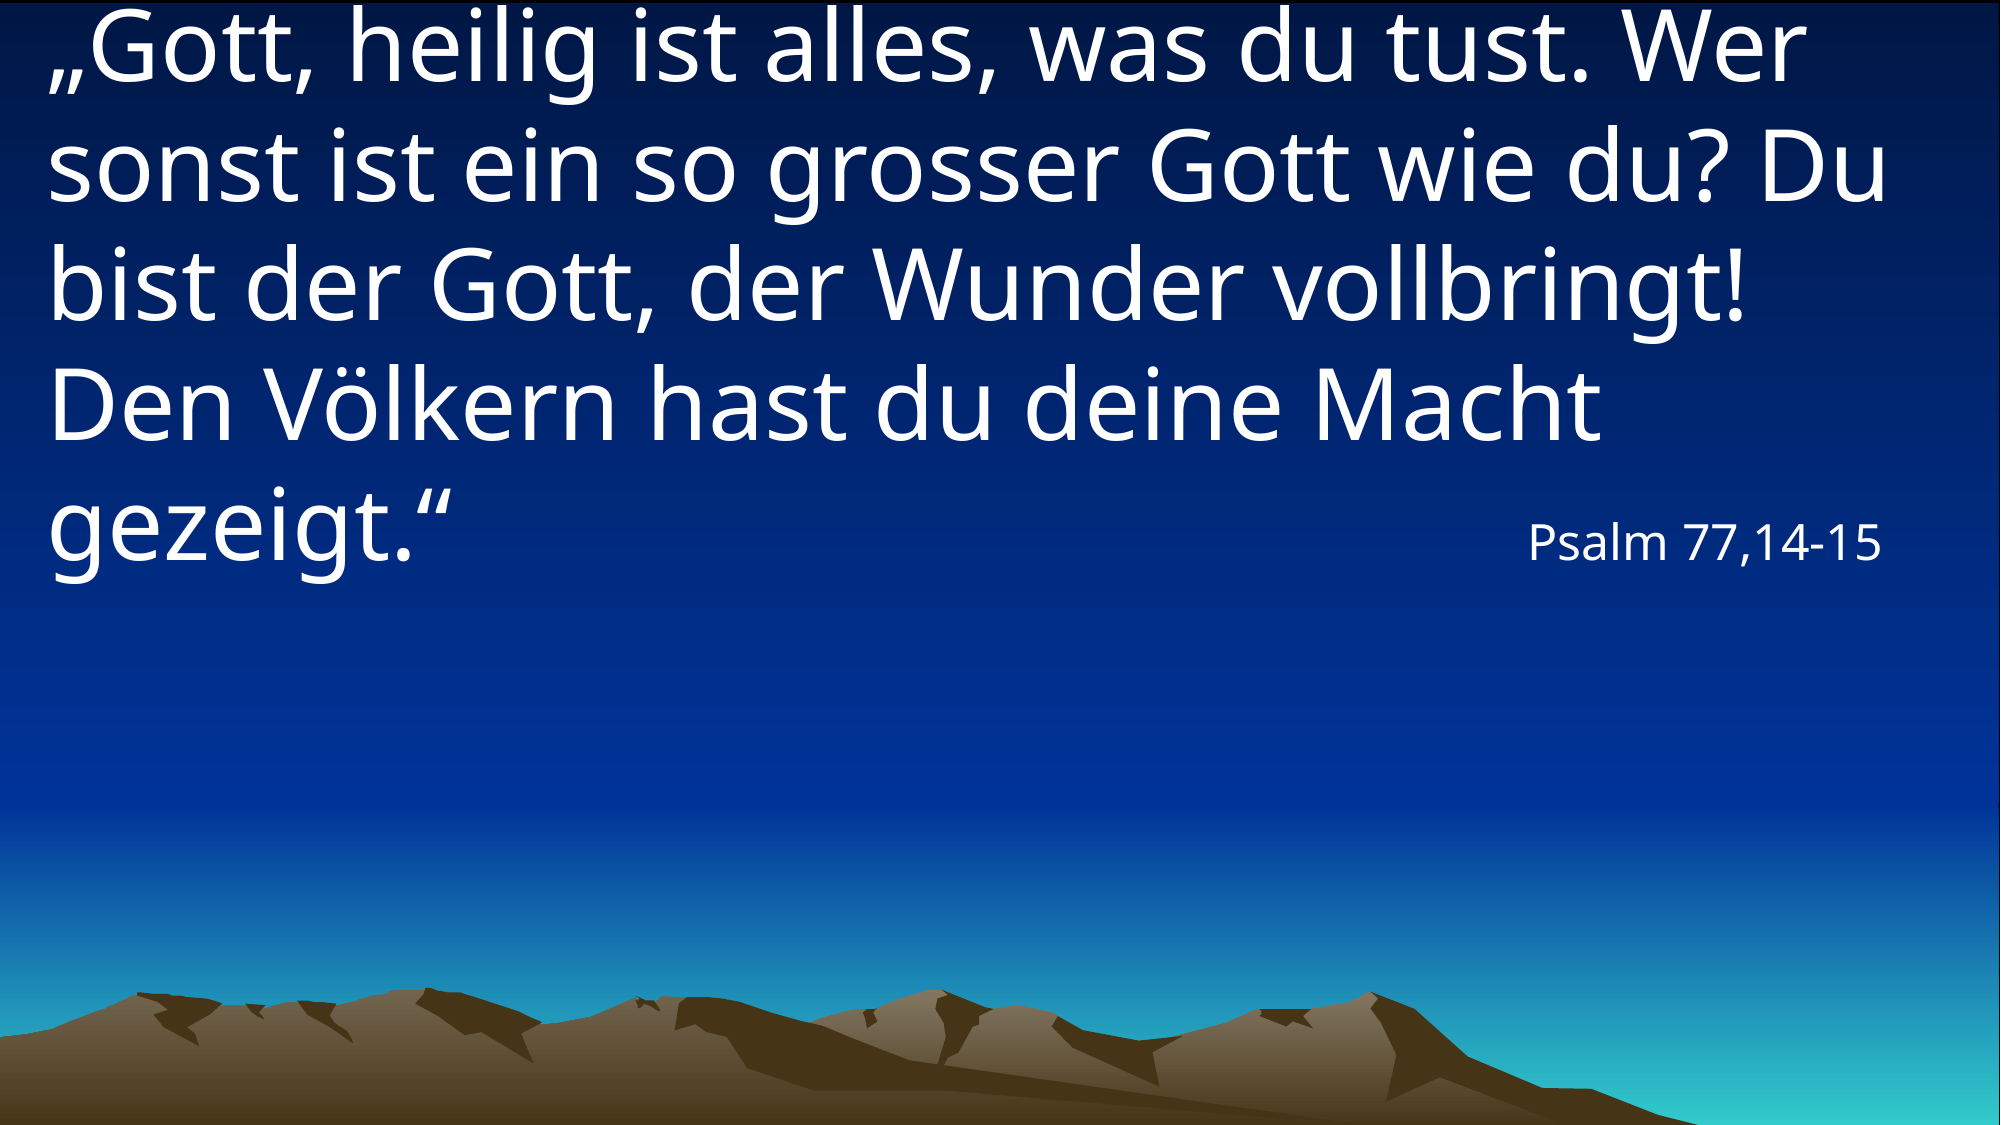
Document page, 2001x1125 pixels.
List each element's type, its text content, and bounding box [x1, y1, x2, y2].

title „Gott, heilig ist alles, was du tust. Wer sonst ist ein so grosser Gott wie du? Du bist der Gott, der Wunder vollbringt! Den Völkern hast du deine Macht gezeigt.“ [31, 0, 1945, 589]
text_box Psalm 77,14-15 [1259, 503, 1898, 579]
